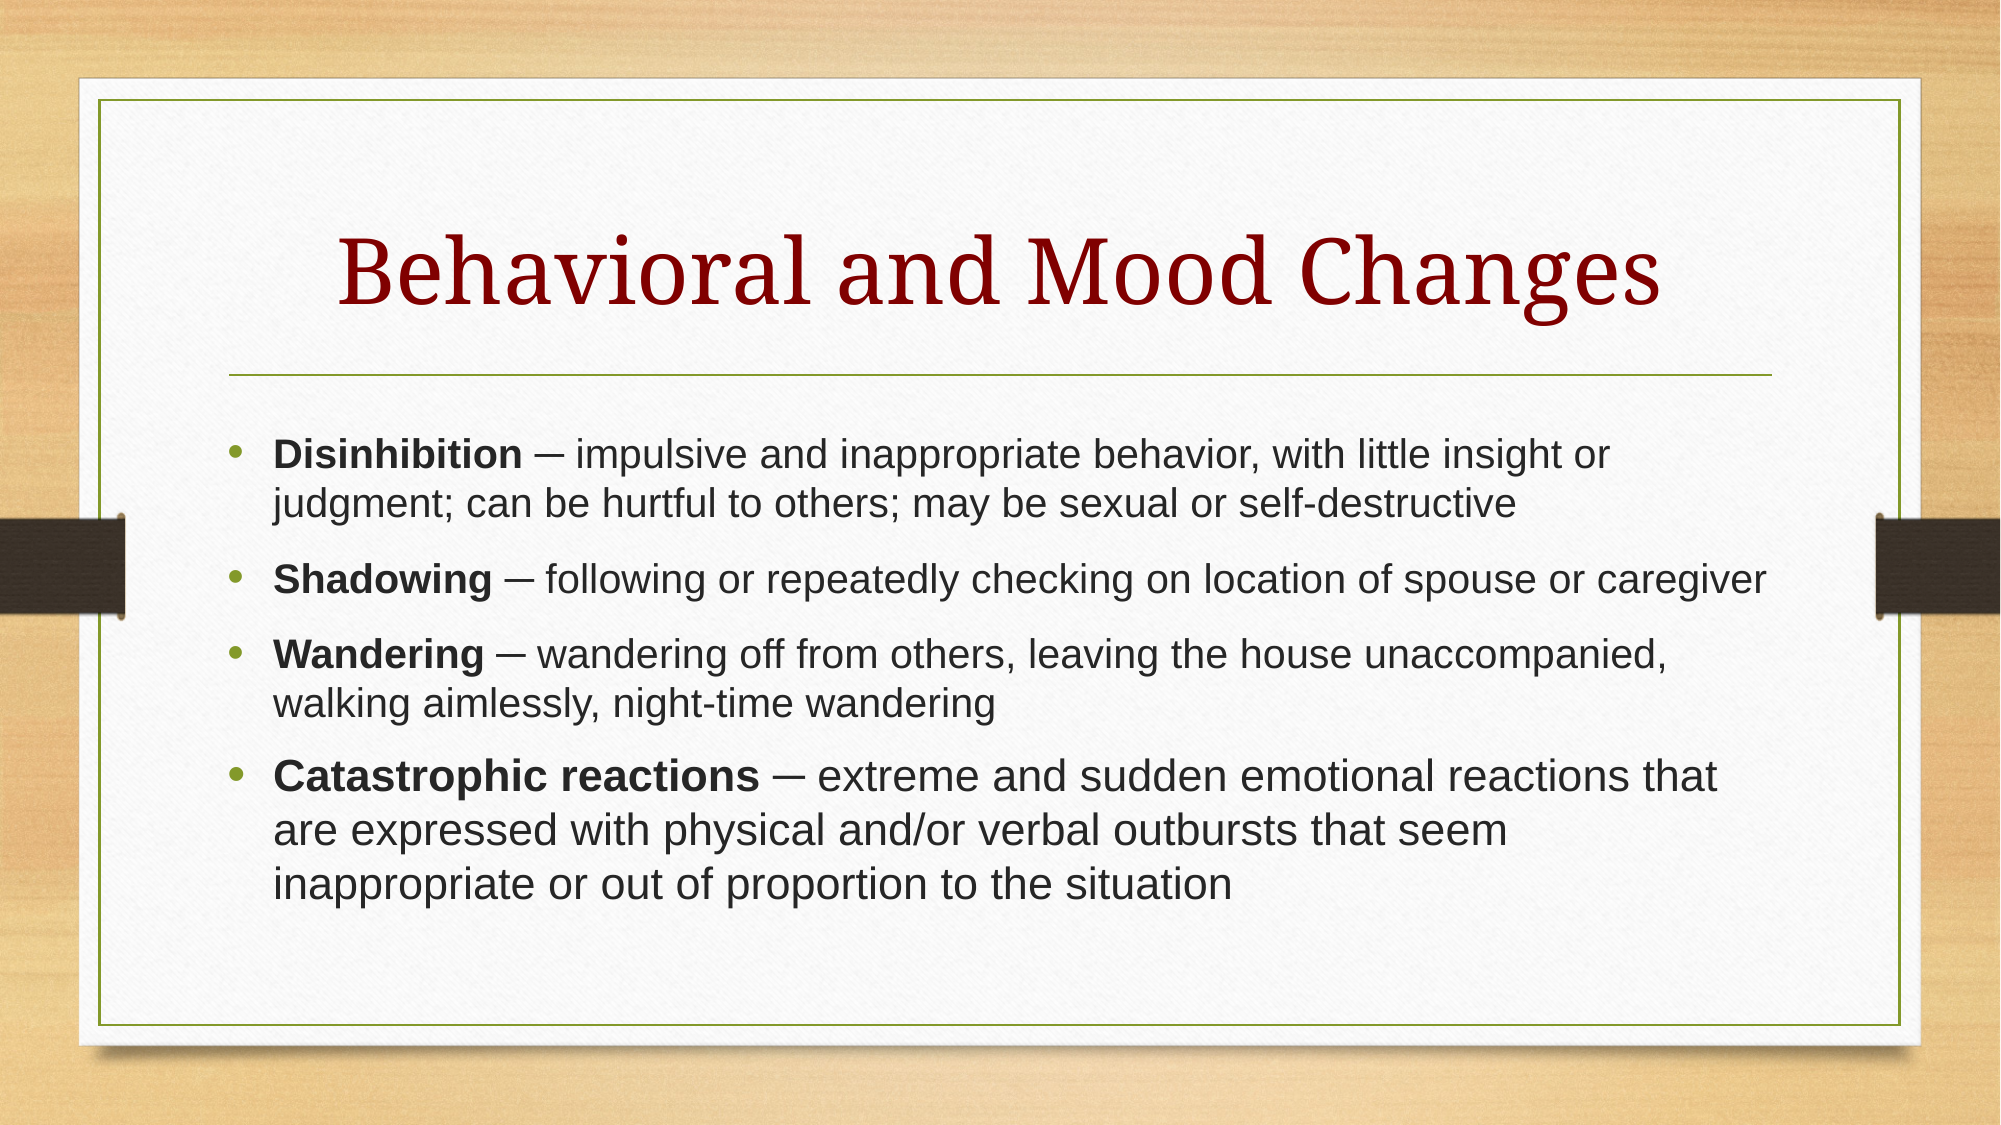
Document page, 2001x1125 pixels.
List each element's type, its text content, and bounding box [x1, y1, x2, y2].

picture [0, 0, 2001, 1125]
title Behavioral and Mood Changes [212, 161, 1788, 375]
list Disinhibition ─ impulsive and inappropriate behavior, with little insight or judgment; can be hurtful to others; may be sexual or self-destructive Shadowing ─ following or repeatedly checking on location of spouse or caregiver Wandering ─ wandering off from others, leaving the house unaccompanied, walking aimlessly, night-time wandering Catastrophic reactions ─ extreme and sudden emotional reactions that are expressed with physical and/or verbal outbursts that seem inappropriate or out of proportion to the situation [212, 419, 1788, 964]
